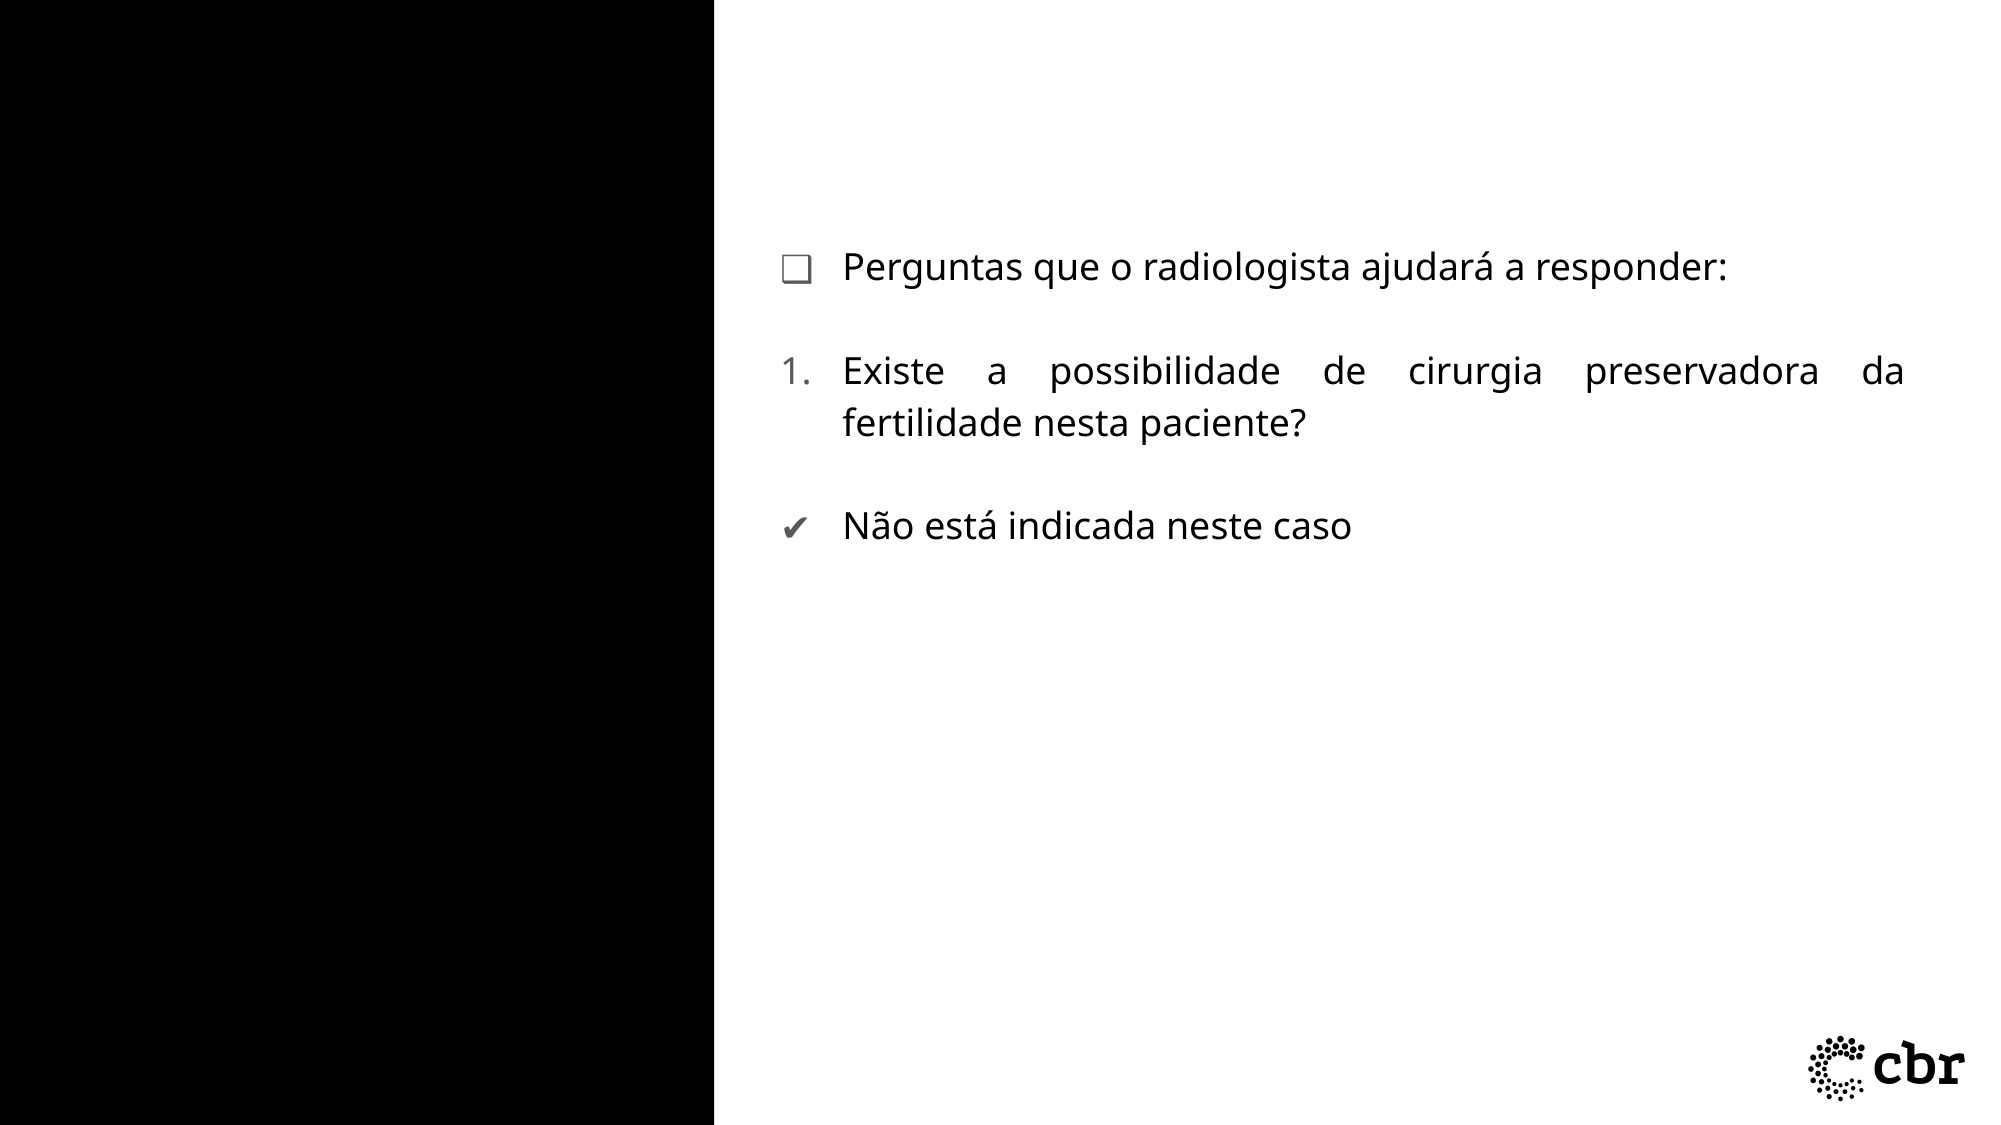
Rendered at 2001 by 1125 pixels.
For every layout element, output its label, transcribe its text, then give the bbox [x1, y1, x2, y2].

picture [1798, 1027, 1975, 1110]
list Perguntas que o radiologista ajudará a responder: Existe a possibilidade de cirurgia preservadora da fertilidade nesta paciente? Não está indicada neste caso [749, 176, 1922, 817]
